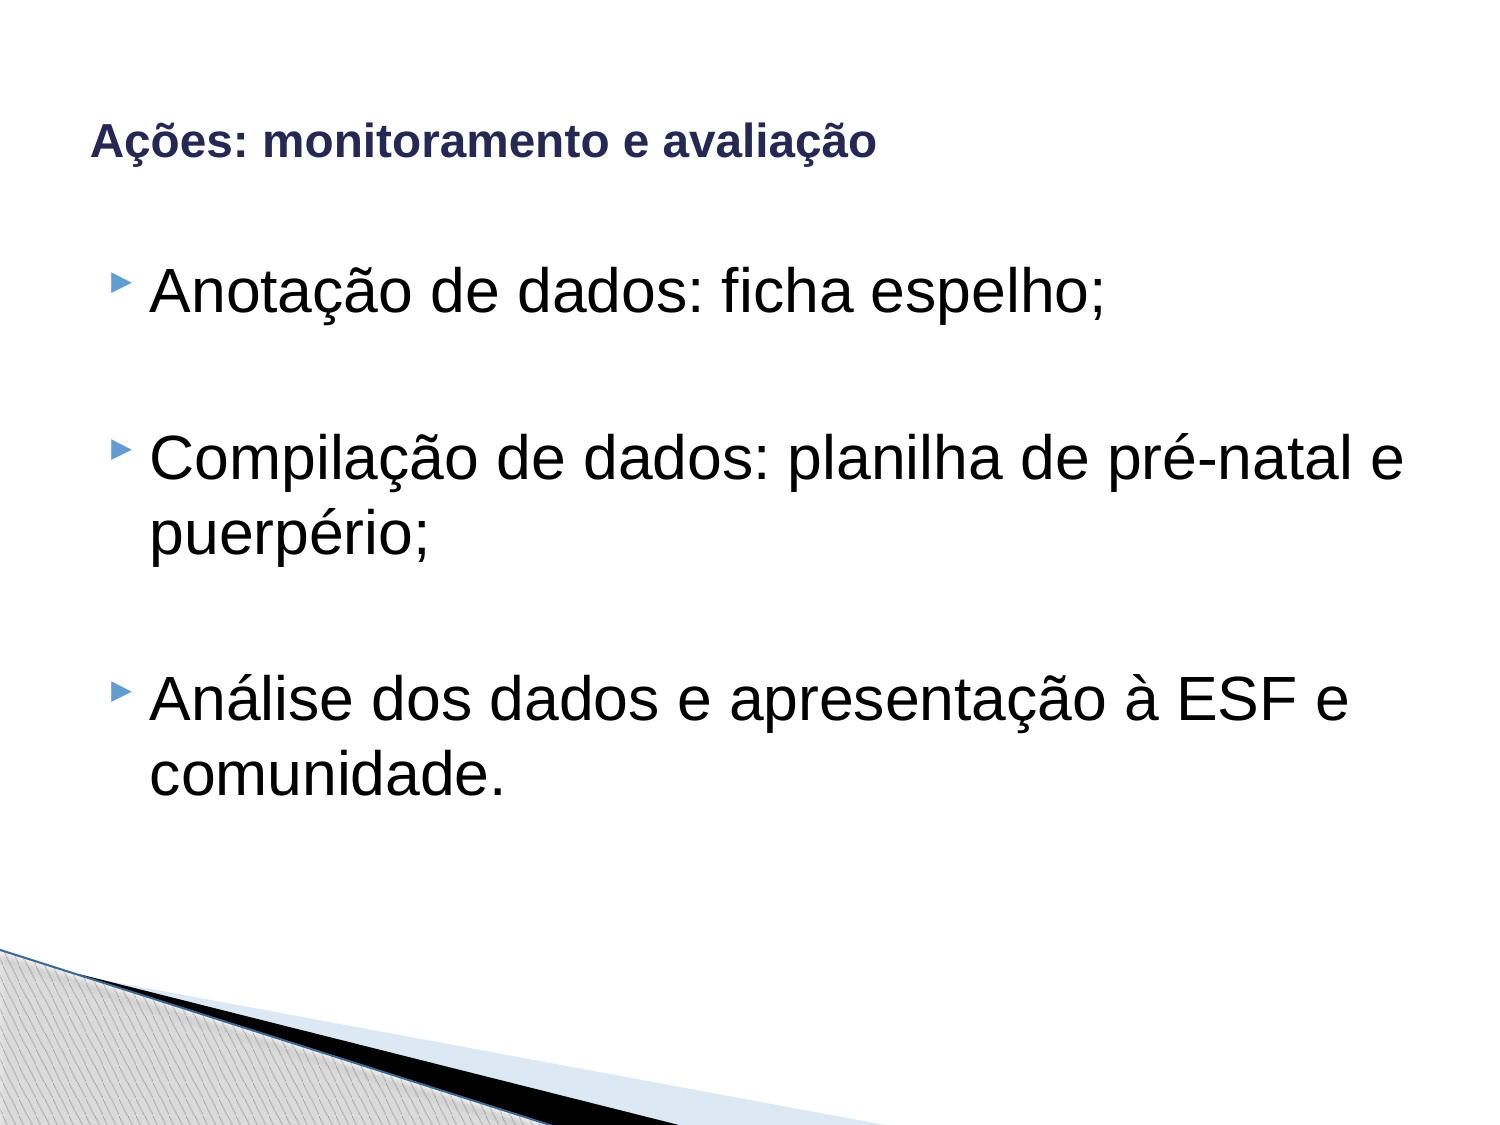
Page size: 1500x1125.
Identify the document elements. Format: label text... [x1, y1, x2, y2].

title Ações: monitoramento e avaliação [75, 45, 1425, 233]
list Anotação de dados: ficha espelho; Compilação de dados: planilha de pré-natal e puerpério; Análise dos dados e apresentação à ESF e comunidade. [75, 243, 1425, 986]
